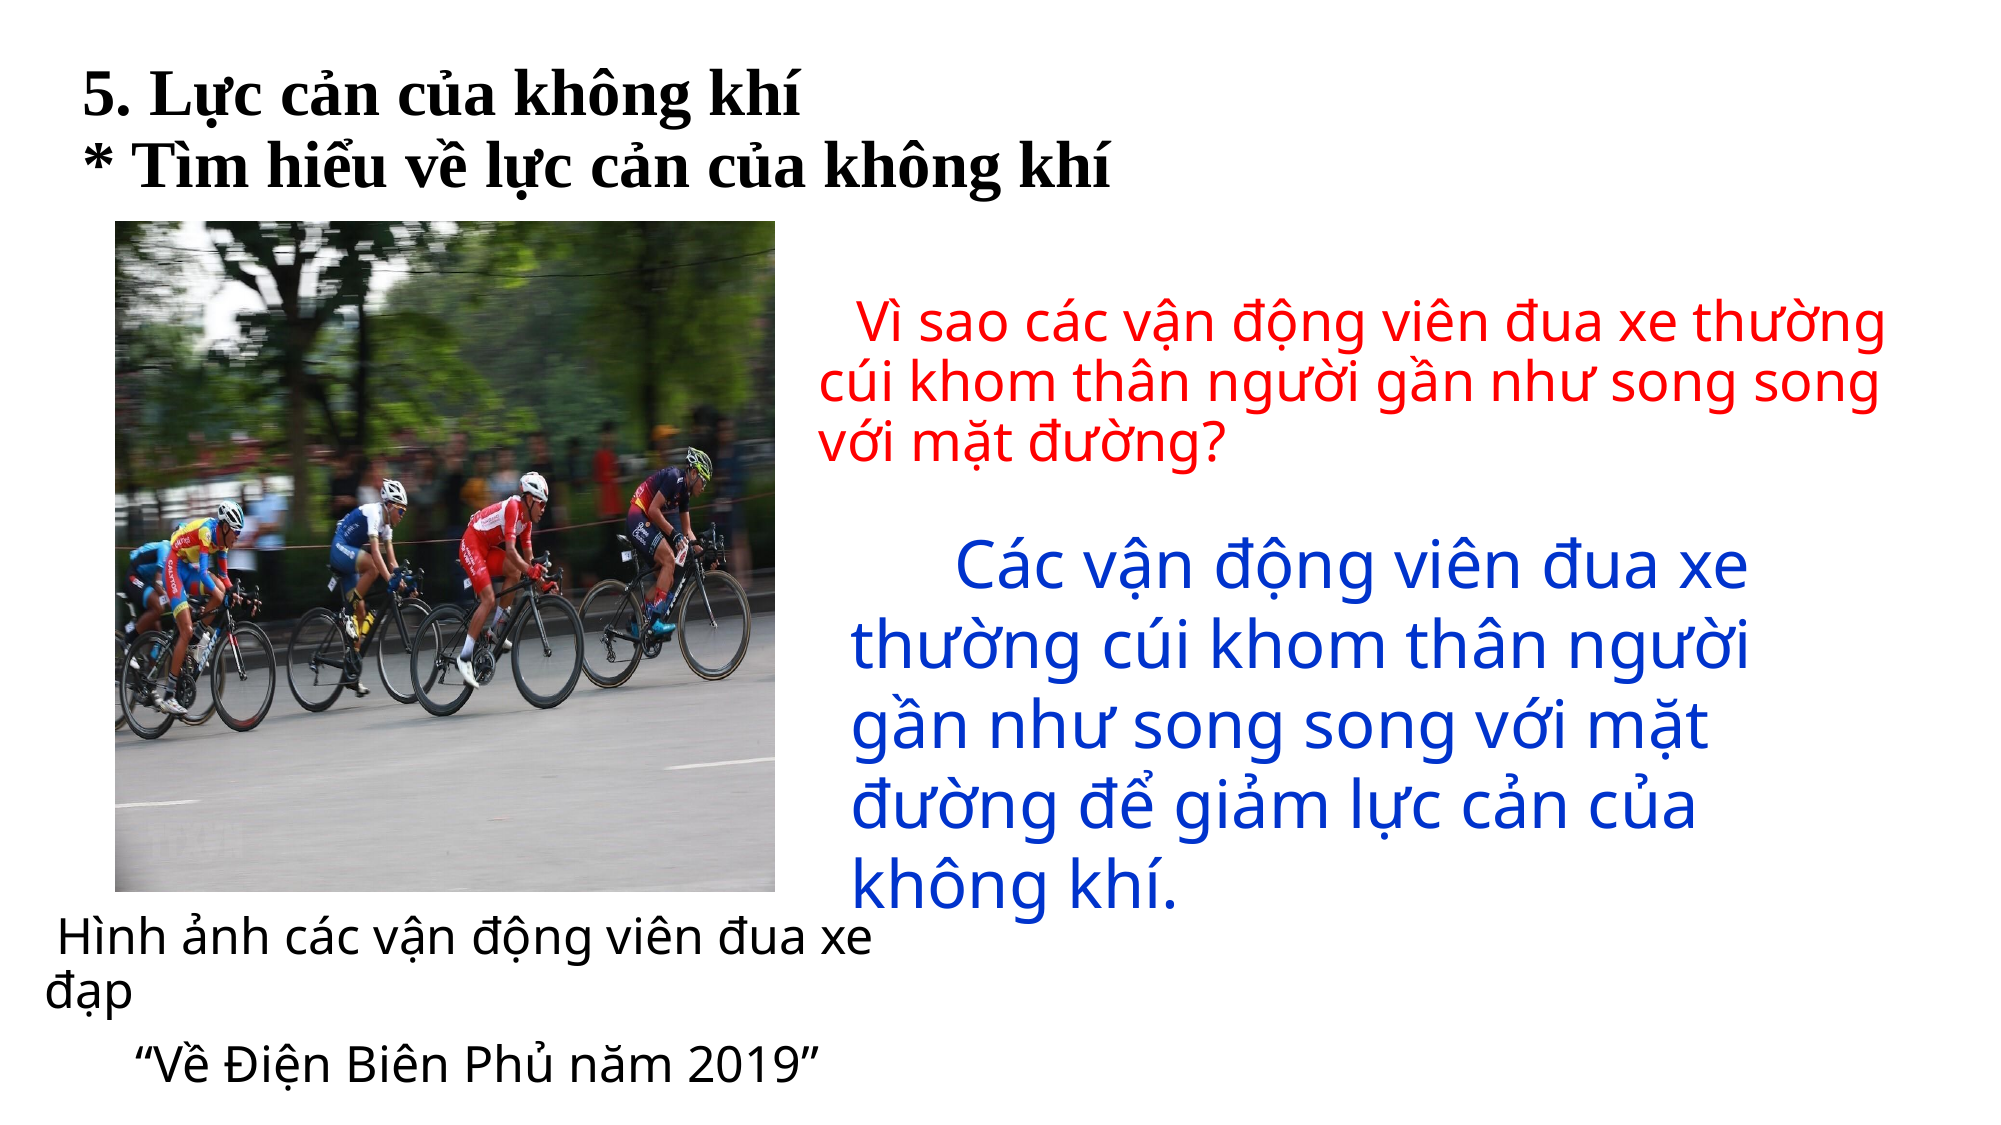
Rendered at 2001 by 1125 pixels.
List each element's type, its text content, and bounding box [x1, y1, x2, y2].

picture [115, 221, 775, 892]
text_box Hình ảnh các vận động viên đua xe đạp “Về Điện Biên Phủ năm 2019” [29, 903, 900, 1040]
subtitle Vì sao các vận động viên đua xe thường cúi khom thân người gần như song song với mặt đường? [803, 286, 1930, 484]
title 5. Lực cản của không khí * Tìm hiểu về lực cản của không khí [67, 52, 1354, 210]
text_box Các vận động viên đua xe thường cúi khom thân người gần như song song với mặt đường để giảm lực cản của không khí. [835, 514, 1899, 930]
